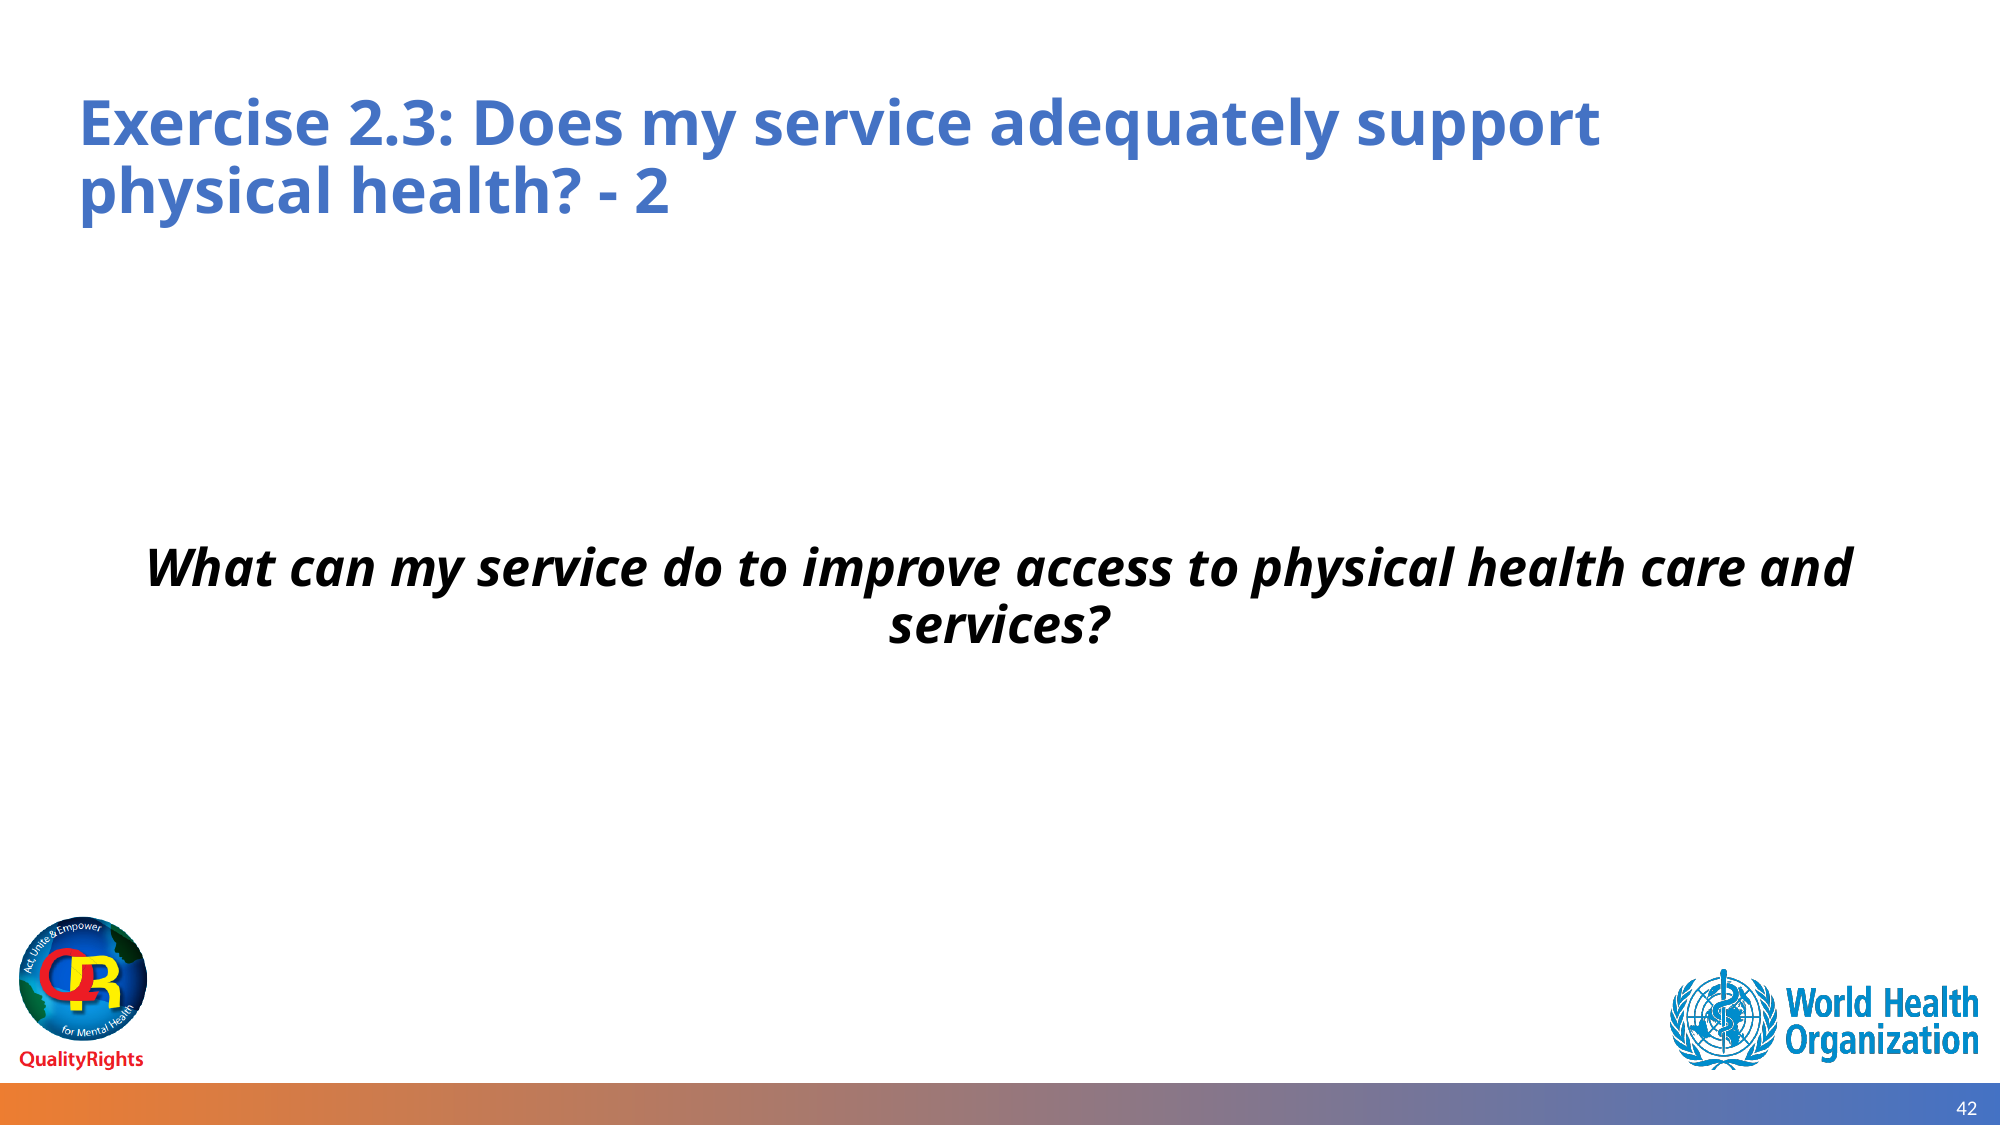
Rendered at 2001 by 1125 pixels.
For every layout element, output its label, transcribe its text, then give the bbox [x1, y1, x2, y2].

picture [1670, 987, 1680, 1010]
picture [1711, 1031, 1722, 1038]
picture [1701, 1042, 1722, 1054]
picture [1747, 992, 1758, 1016]
picture [1692, 1031, 1700, 1042]
picture [1683, 987, 1697, 1047]
picture [1750, 987, 1762, 1003]
picture [1716, 1064, 1731, 1070]
picture [1742, 1019, 1751, 1034]
picture [1747, 1019, 1758, 1041]
picture [1744, 1003, 1751, 1016]
picture [1805, 987, 1811, 1002]
list What can my service do to improve access to physical health care and services? [83, 247, 1917, 987]
picture [1860, 1000, 1865, 1012]
picture [1689, 993, 1706, 1016]
picture [1704, 1004, 1712, 1015]
picture [0, 899, 162, 1083]
picture [1738, 1019, 1744, 1030]
picture [1758, 1004, 1765, 1035]
title Exercise 2.3: Does my service adequately support physical health? - 2 [63, 84, 1671, 156]
picture [1792, 987, 1797, 1004]
picture [1711, 995, 1721, 1004]
picture [1725, 1042, 1747, 1054]
picture [1821, 1000, 1826, 1012]
picture [1670, 1030, 1715, 1070]
picture [1958, 1000, 1962, 1012]
picture [1701, 987, 1710, 992]
picture [1706, 1038, 1722, 1046]
picture [1891, 987, 1897, 999]
picture [1732, 969, 1978, 1070]
picture [1698, 1047, 1750, 1060]
picture [1704, 1019, 1711, 1031]
